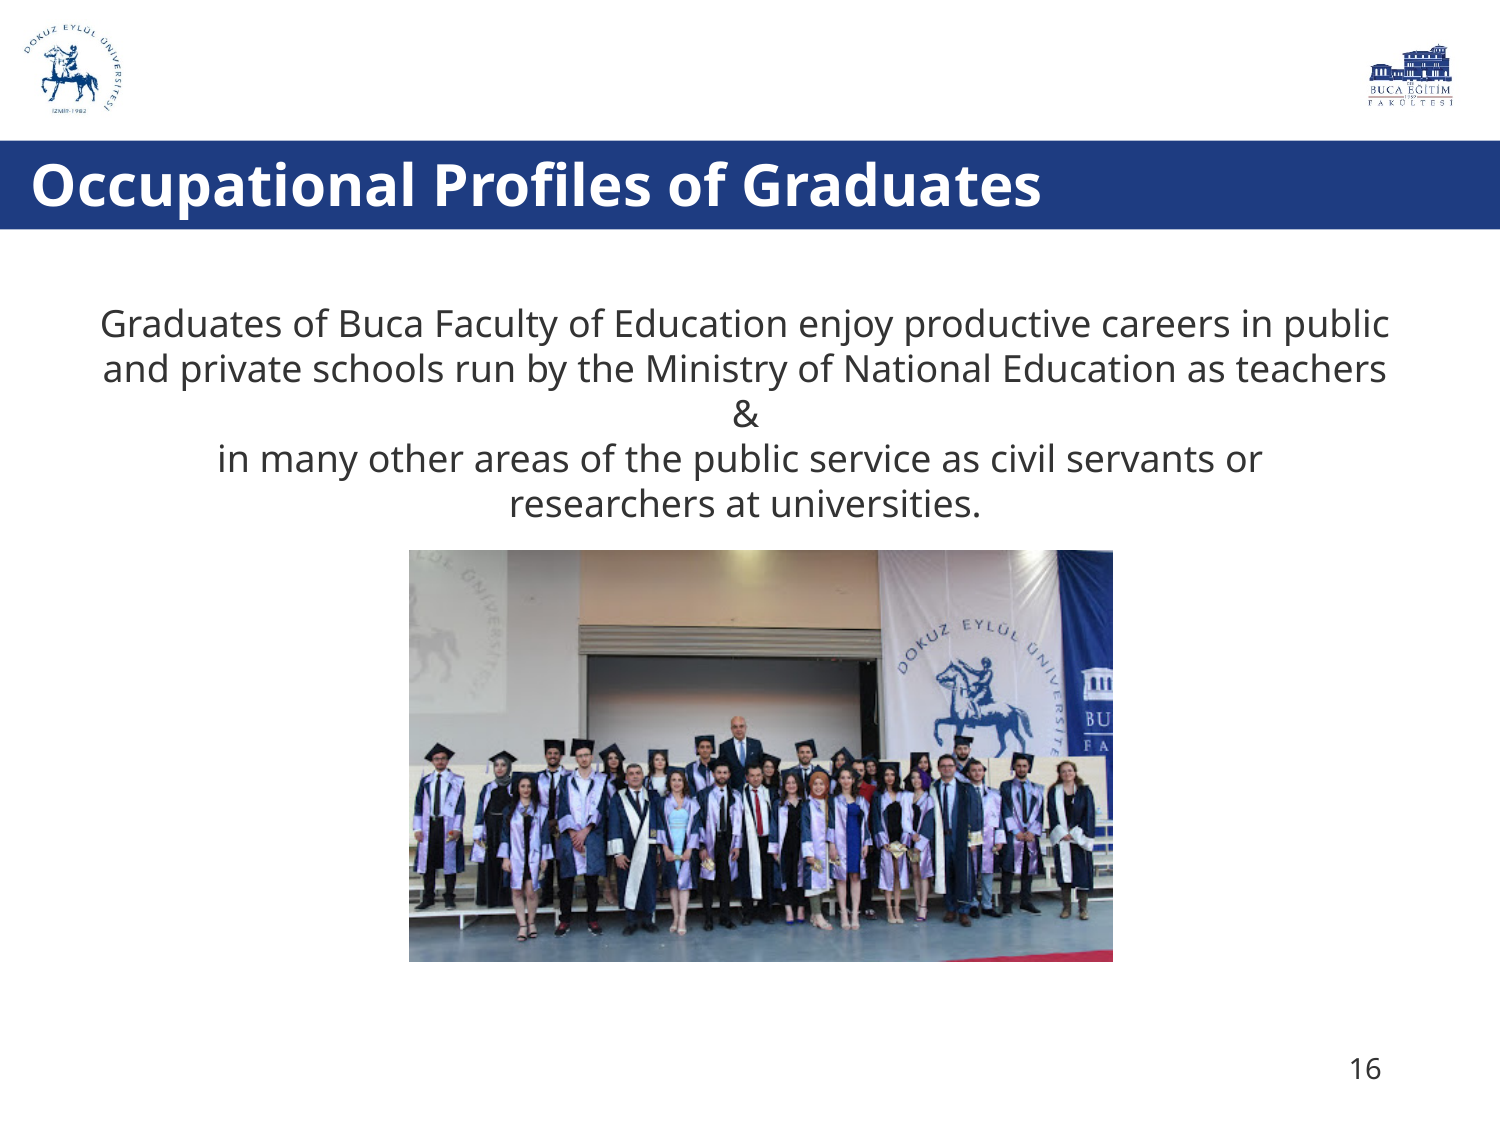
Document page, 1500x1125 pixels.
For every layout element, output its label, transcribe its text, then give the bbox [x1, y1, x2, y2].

picture [12, 19, 139, 129]
title Occupational Profiles of Graduates [15, 141, 1478, 221]
slide_number 16 [1059, 1042, 1397, 1103]
picture [409, 550, 1113, 963]
text_box [0, 140, 1500, 230]
text_box Graduates of Buca Faculty of Education enjoy productive careers in public and private schools run by the Ministry of National Education as teachers & in many other areas of the public service as civil servants or researchers at universities. [79, 292, 1412, 533]
picture [1360, 28, 1461, 129]
